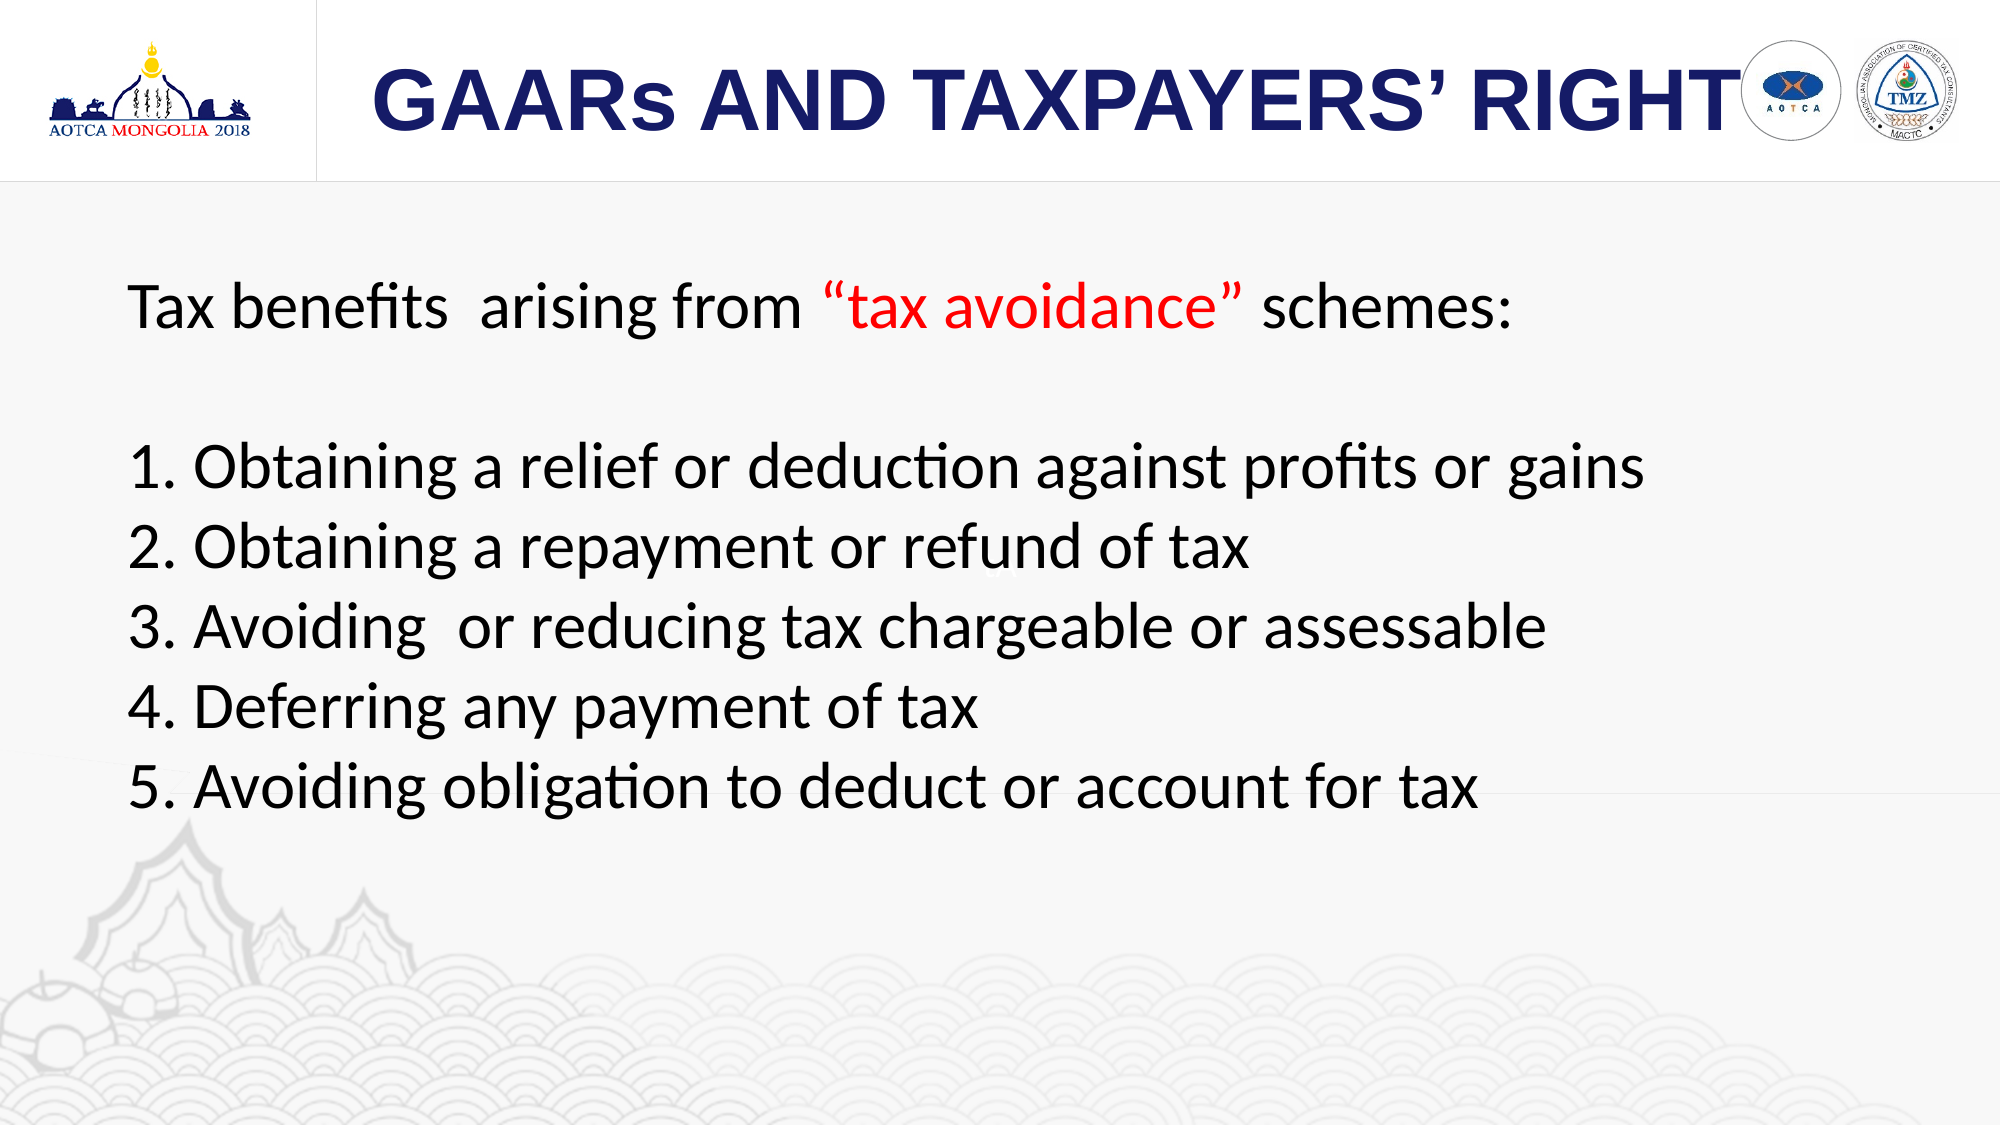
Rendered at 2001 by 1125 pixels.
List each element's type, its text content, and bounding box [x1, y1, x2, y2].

text_box Tax benefits arising from “tax avoidance” schemes: 1. Obtaining a relief or deduction against profits or gains 2. Obtaining a repayment or refund of tax 3. Avoiding or reducing tax chargeable or assessable 4. Deferring any payment of tax 5. Avoiding obligation to deduct or account for tax [113, 254, 2000, 749]
picture [1854, 38, 1959, 143]
text_box GAARs AND TAXPAYERS’ RIGHT [356, 35, 1758, 156]
text_box [0, 0, 316, 181]
picture [0, 749, 2000, 1125]
text_box tA [0, 182, 2000, 749]
text_box [318, 0, 2000, 181]
picture [45, 38, 255, 143]
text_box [1741, 40, 1841, 141]
